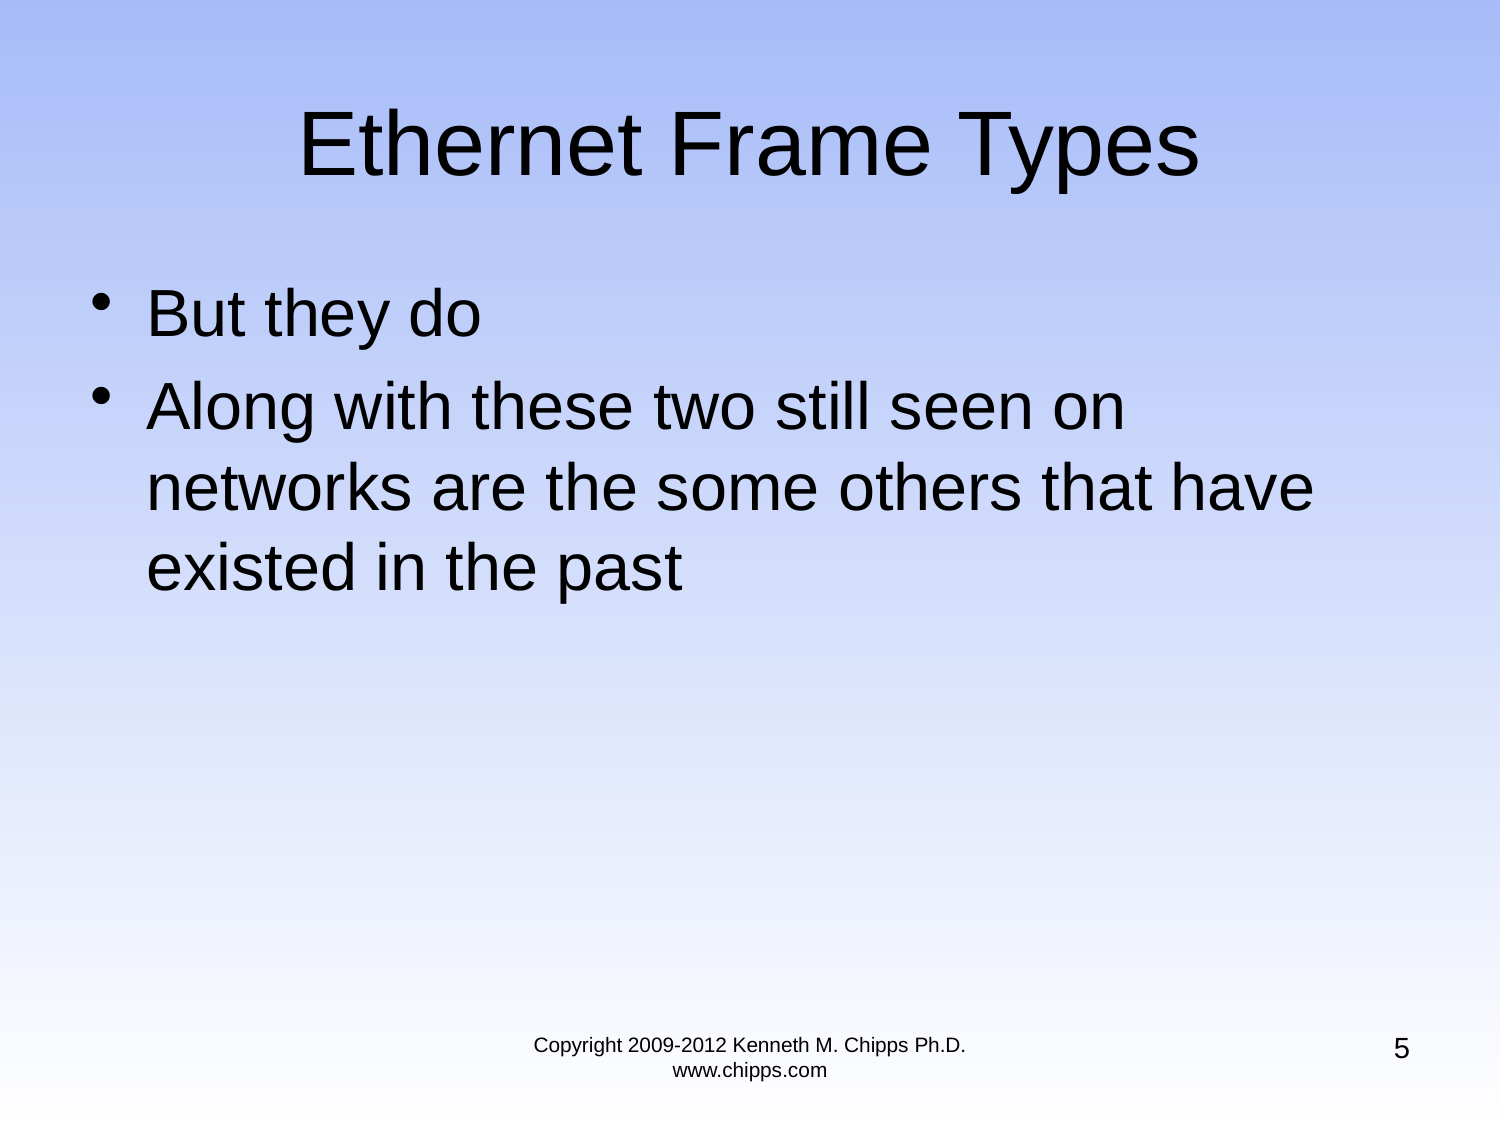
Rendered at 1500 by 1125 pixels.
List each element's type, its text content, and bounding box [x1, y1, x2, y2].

slide_number 5 [1074, 1021, 1426, 1101]
list But they do Along with these two still seen on networks are the some others that have existed in the past [74, 262, 1426, 1006]
footer Copyright 2009-2012 Kenneth M. Chipps Ph.D. www.chipps.com [449, 1024, 1051, 1103]
title Ethernet Frame Types [74, 44, 1426, 233]
